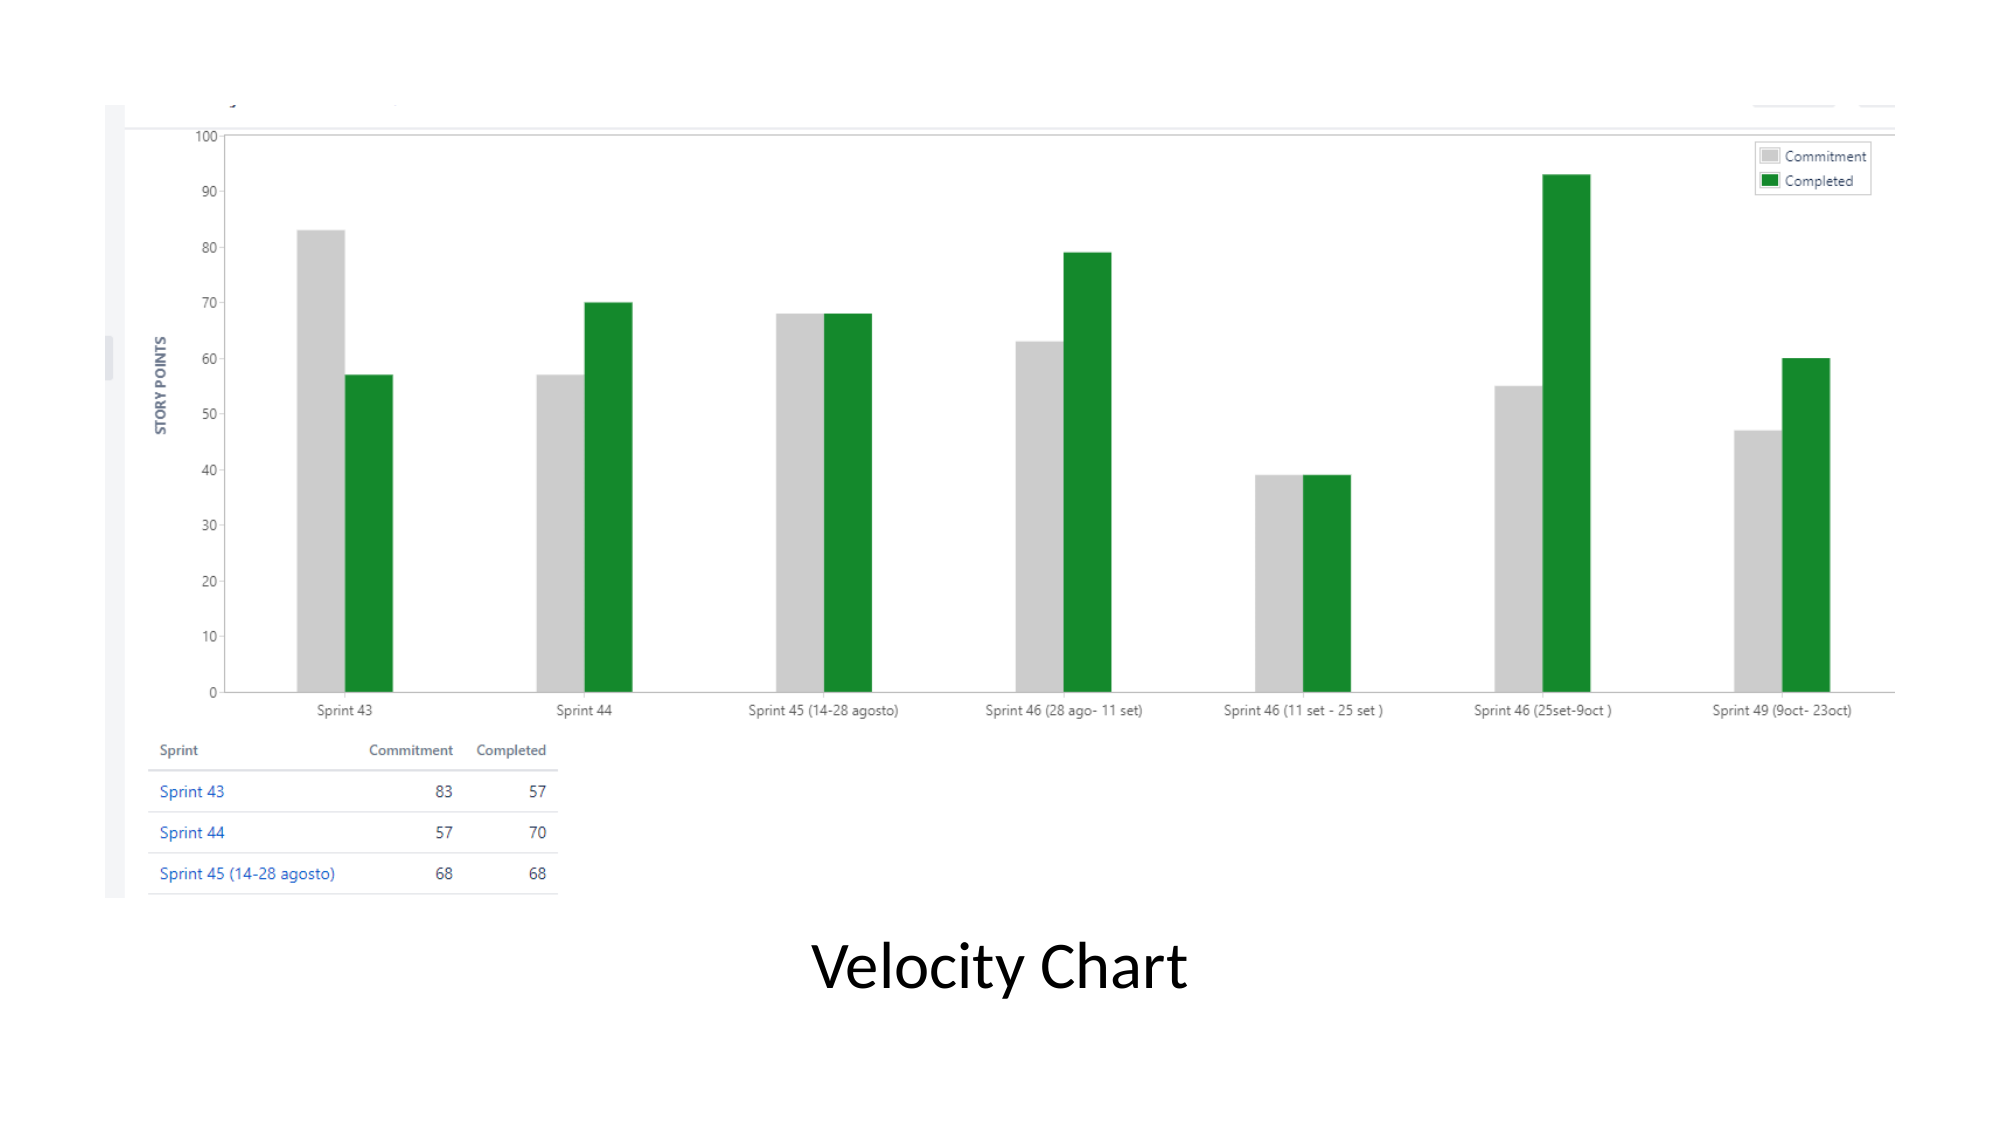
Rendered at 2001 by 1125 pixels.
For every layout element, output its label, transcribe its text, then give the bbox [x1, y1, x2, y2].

picture [104, 104, 1896, 899]
title Velocity Chart [105, 914, 1895, 1020]
